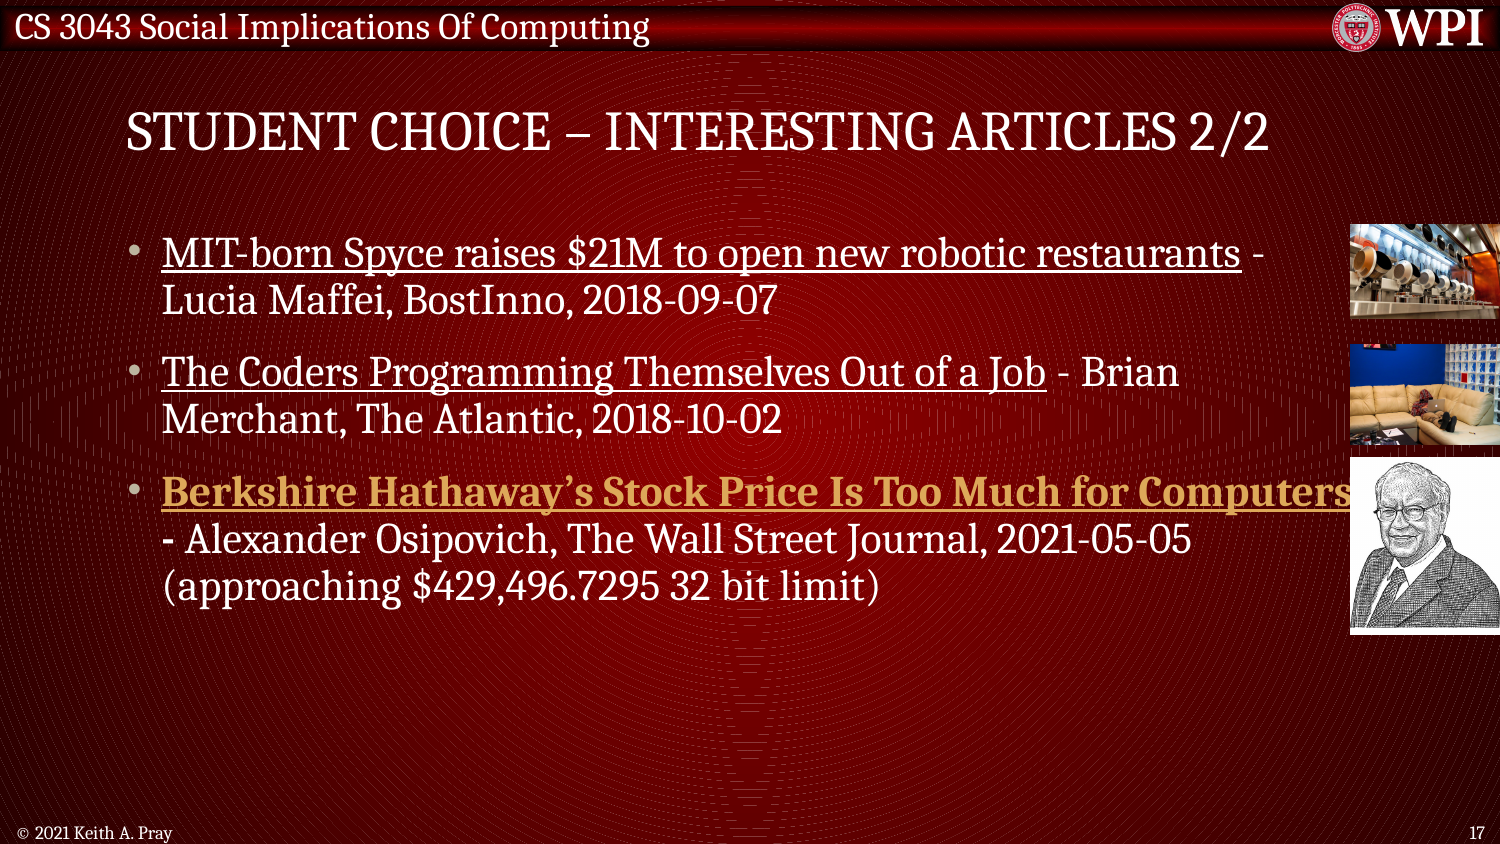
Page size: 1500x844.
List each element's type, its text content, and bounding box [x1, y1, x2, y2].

slide_number 17 [1397, 819, 1500, 844]
footer © 2021 Keith A. Pray [0, 819, 913, 844]
picture [1349, 456, 1500, 635]
list MIT-born Spyce raises $21M to open new robotic restaurants - Lucia Maffei, BostInno, 2018-09-07 The Coders Programming Themselves Out of a Job - Brian Merchant, The Atlantic, 2018-10-02 Berkshire Hathaway’s Stock Price Is Too Much for Computers - Alexander Osipovich, The Wall Street Journal, 2021-05-05 (approaching $429,496.7295 32 bit limit) [112, 221, 1388, 772]
picture [1332, 3, 1483, 52]
title Student Choice – Interesting Articles 2/2 [112, 59, 1388, 210]
picture [1349, 344, 1500, 446]
picture [1349, 224, 1500, 320]
